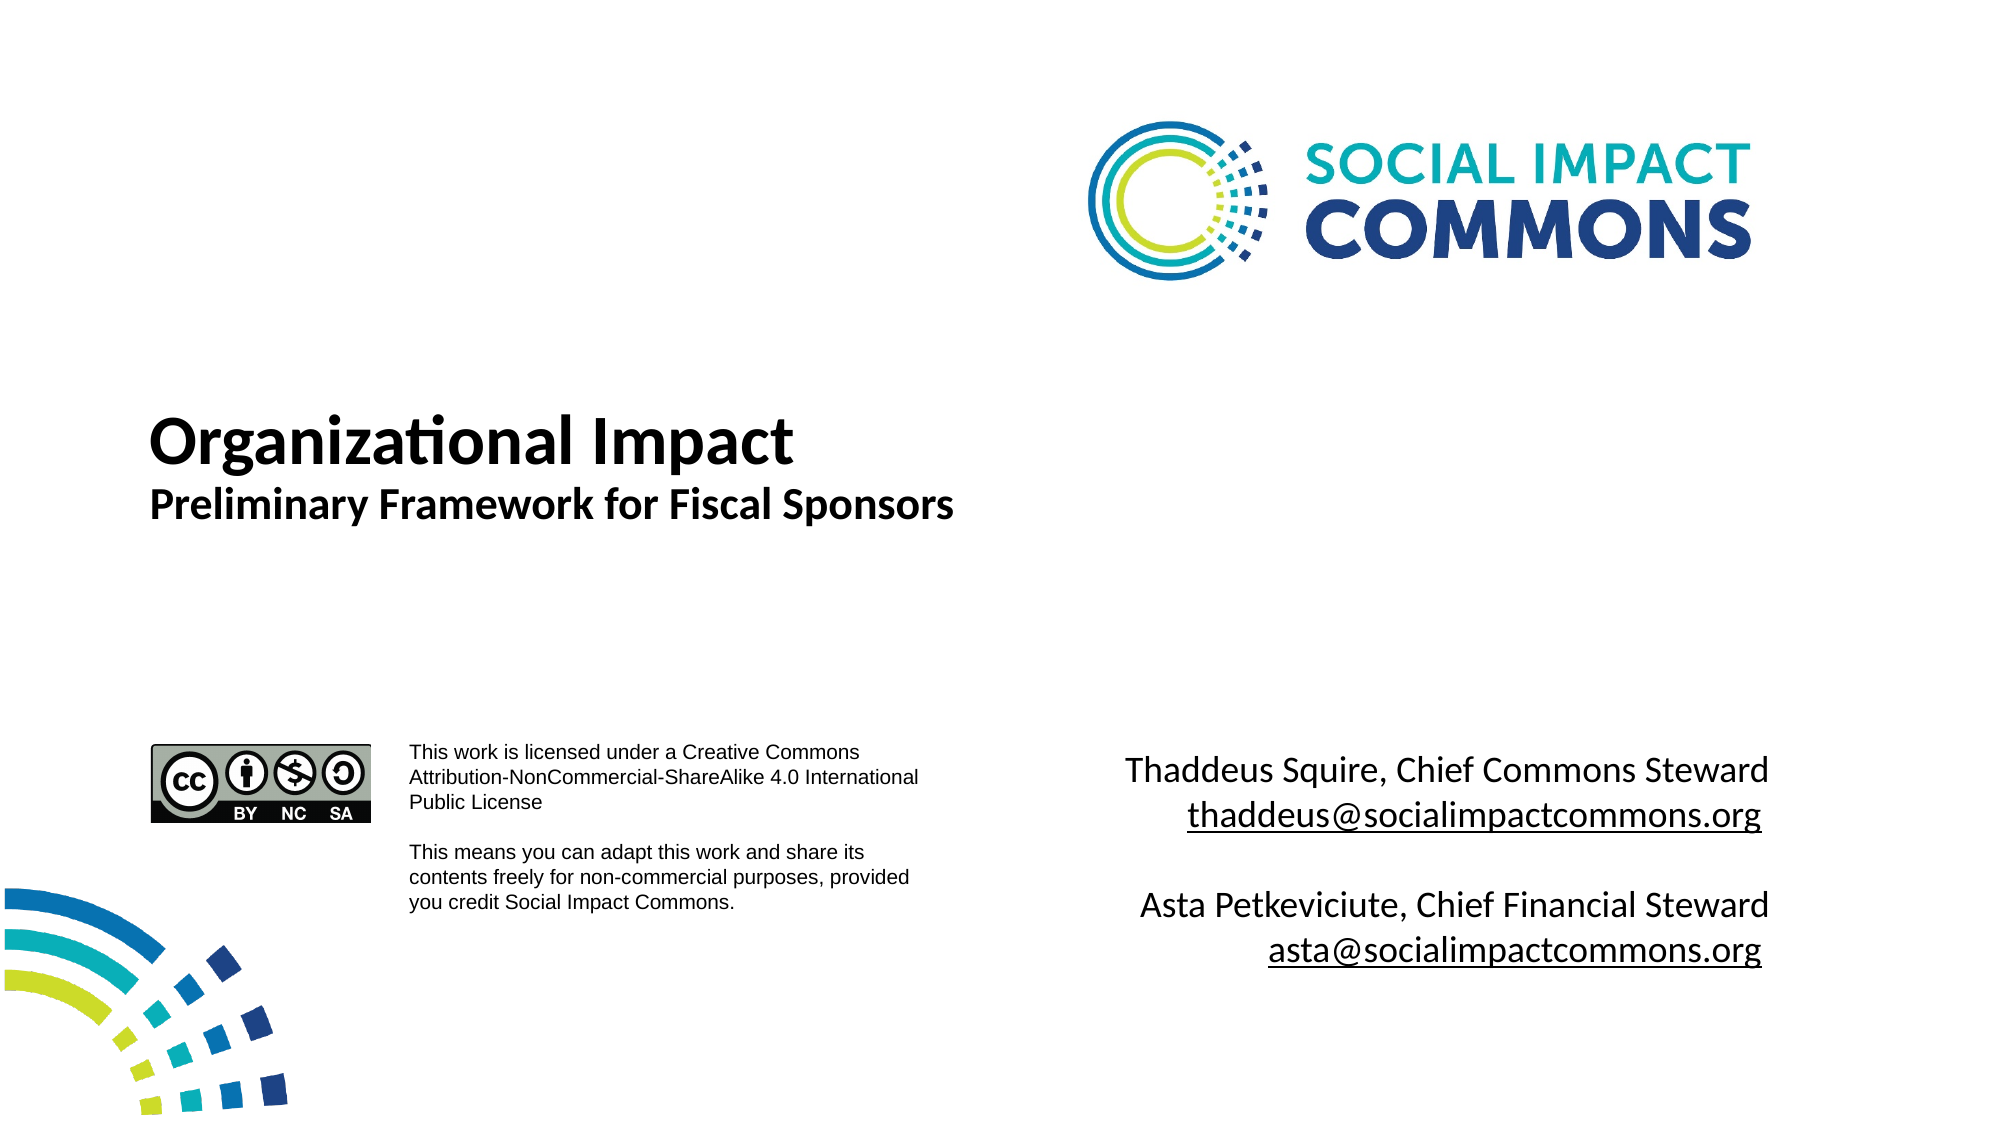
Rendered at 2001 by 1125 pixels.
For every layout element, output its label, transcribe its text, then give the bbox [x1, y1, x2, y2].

picture [1067, 100, 1771, 302]
text_box This work is licensed under a Creative Commons Attribution-NonCommercial-ShareAlike 4.0 International Public License This means you can adapt this work and share its contents freely for non-commercial purposes, provided you credit Social Impact Commons. [394, 731, 934, 951]
picture [0, 878, 292, 1125]
text_box Organizational Impact Preliminary Framework for Fiscal Sponsors Thaddeus Squire, Chief Commons Steward thaddeus@socialimpactcommons.org Asta Petkeviciute, Chief Financial Steward asta@socialimpactcommons.org [134, 158, 1786, 1024]
picture [150, 744, 371, 823]
